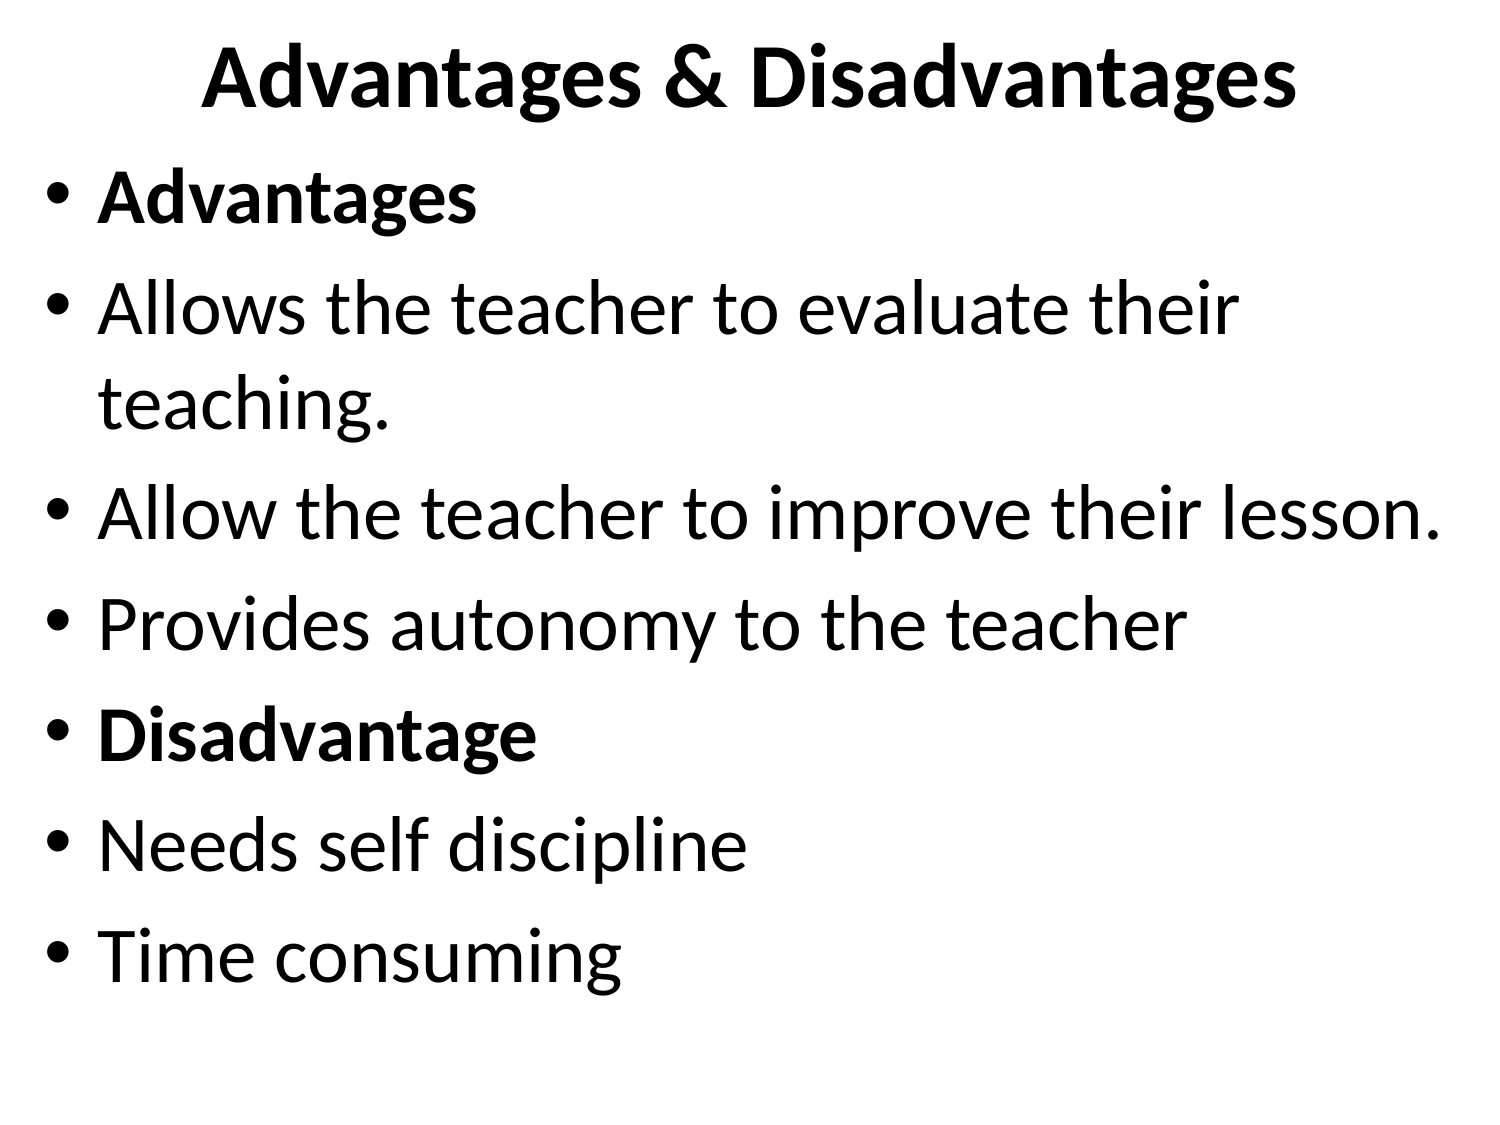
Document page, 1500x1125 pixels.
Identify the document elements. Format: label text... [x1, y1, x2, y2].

title Advantages & Disadvantages [75, 7, 1425, 135]
list Advantages Allows the teacher to evaluate their teaching. Allow the teacher to improve their lesson. Provides autonomy to the teacher Disadvantage Needs self discipline Time consuming [29, 137, 1471, 1094]
